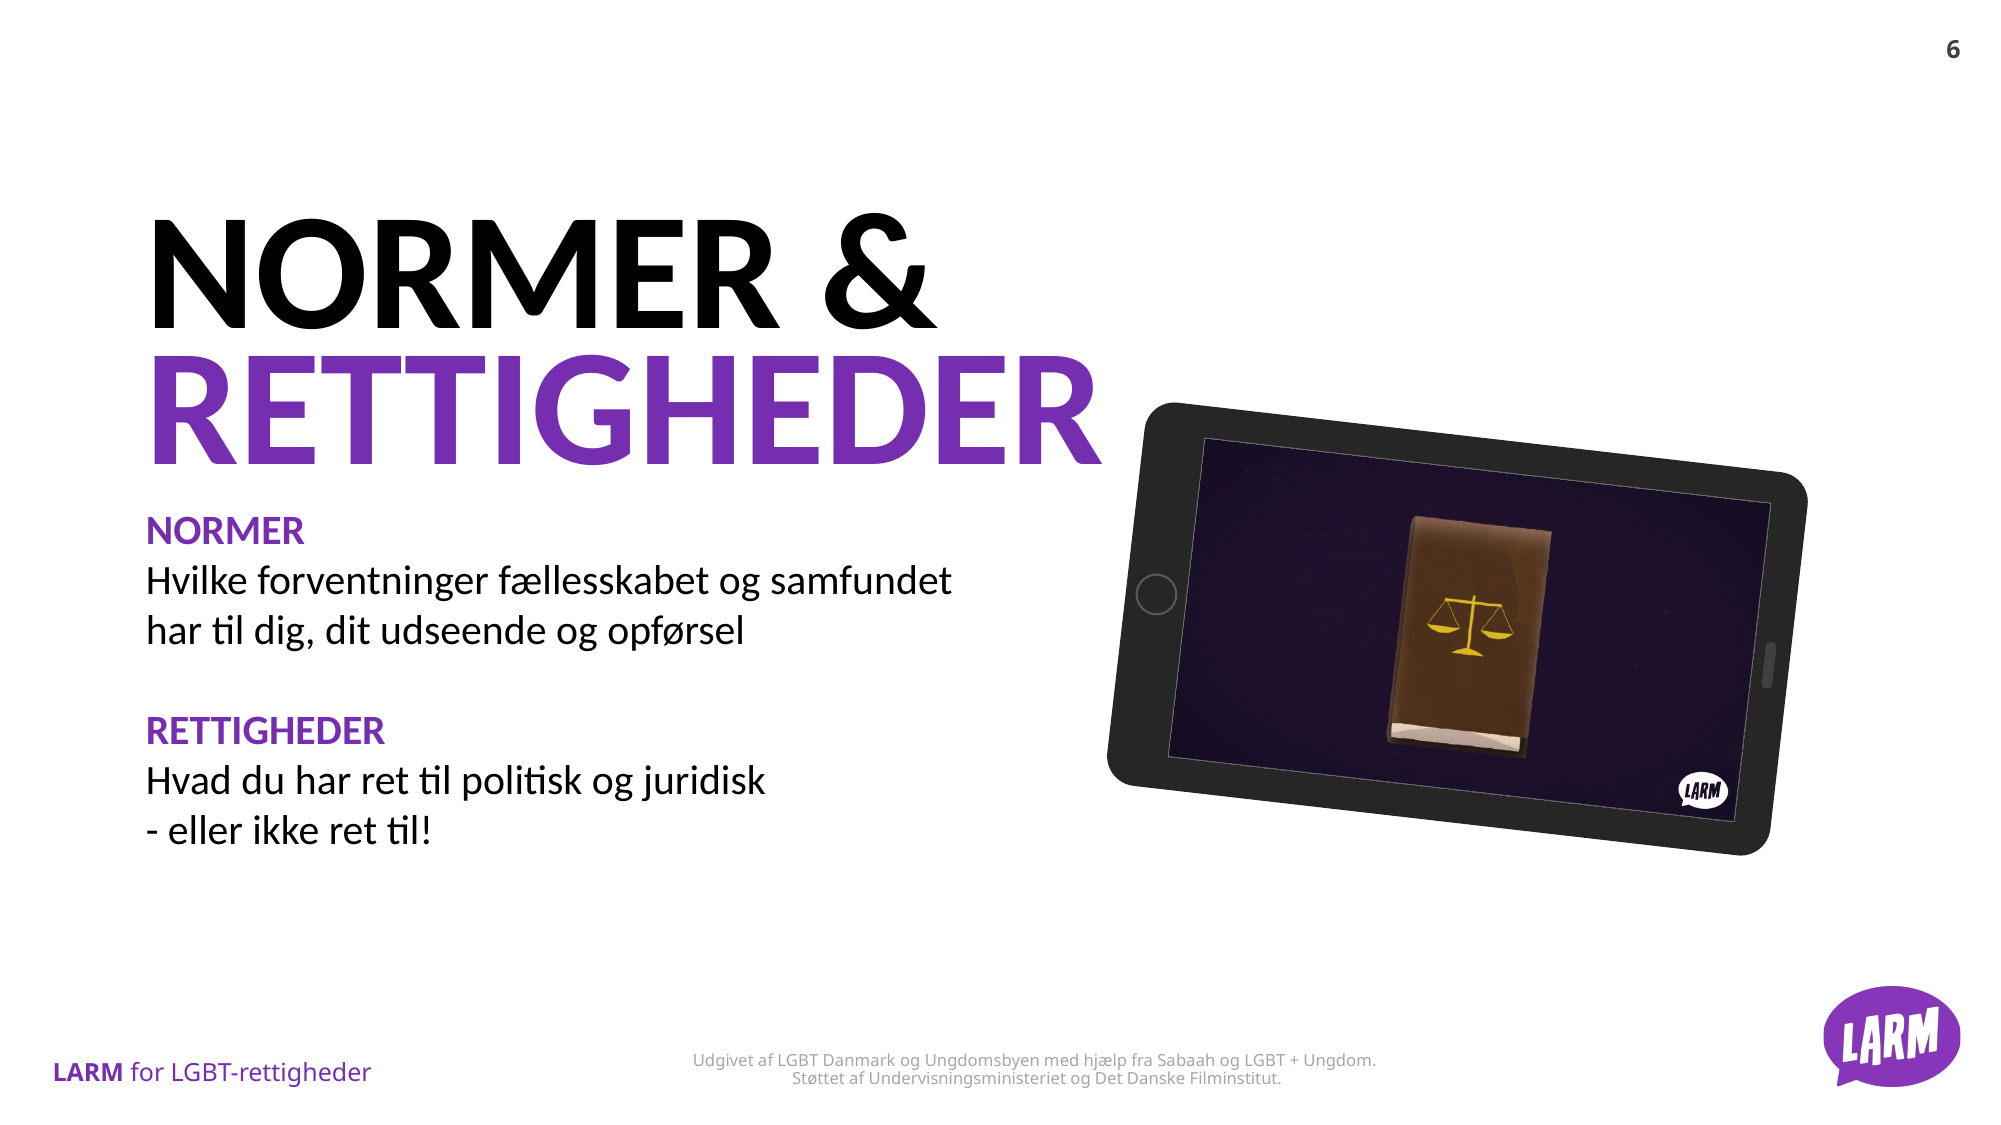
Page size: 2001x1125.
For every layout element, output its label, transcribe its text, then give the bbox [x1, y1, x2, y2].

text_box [1123, 436, 1792, 822]
text_box NORMER & [131, 154, 1762, 290]
text_box RETTIGHEDER [131, 290, 1762, 506]
text_box NORMER Hvilke forventninger fællesskabet og samfundet har til dig, dit udseende og opførsel RETTIGHEDER Hvad du har ret til politisk og juridisk - eller ikke ret til! [131, 506, 1061, 861]
